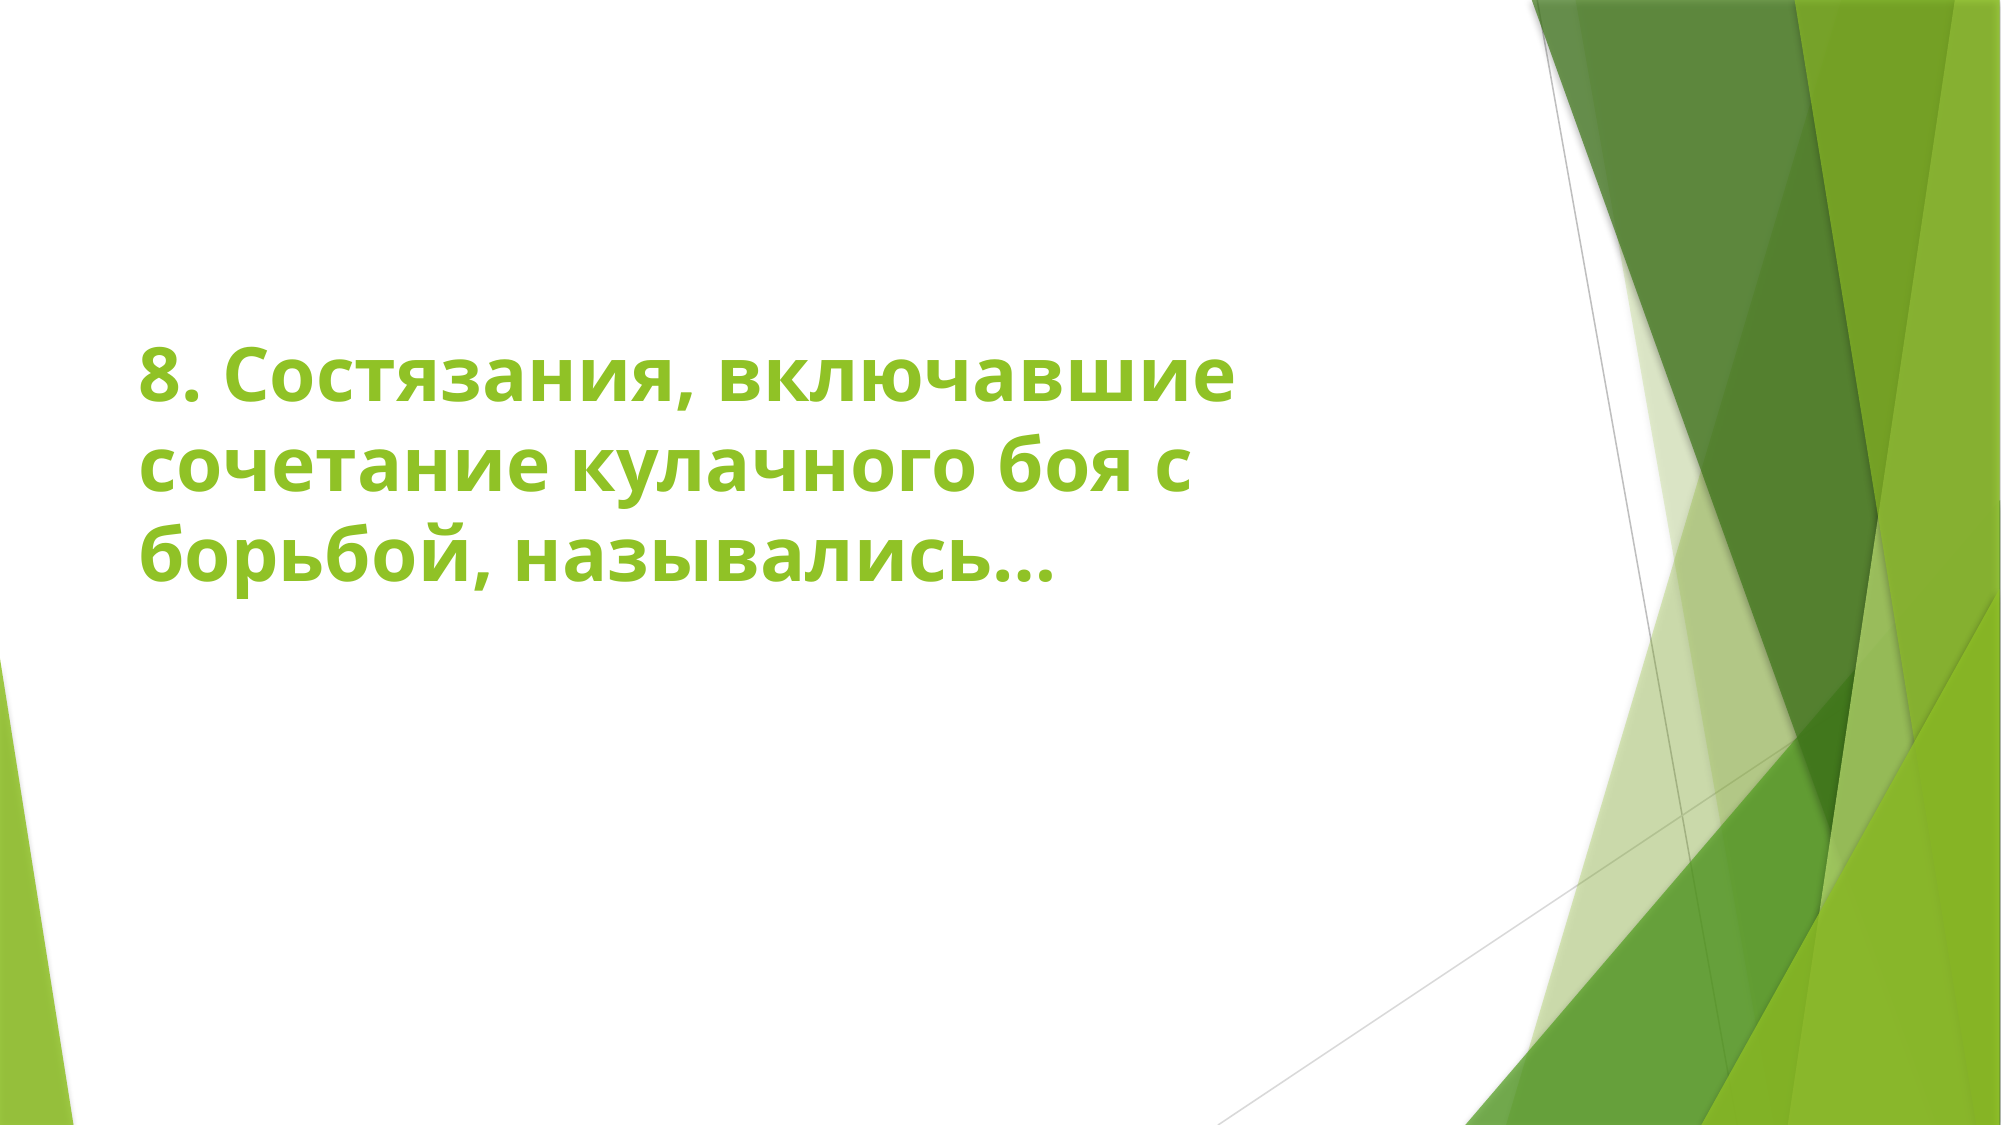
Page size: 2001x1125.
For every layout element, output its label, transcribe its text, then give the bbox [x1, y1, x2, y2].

title 8. Состязания, включавшие сочетание кулачного боя с борьбой, назывались… [123, 318, 1534, 536]
